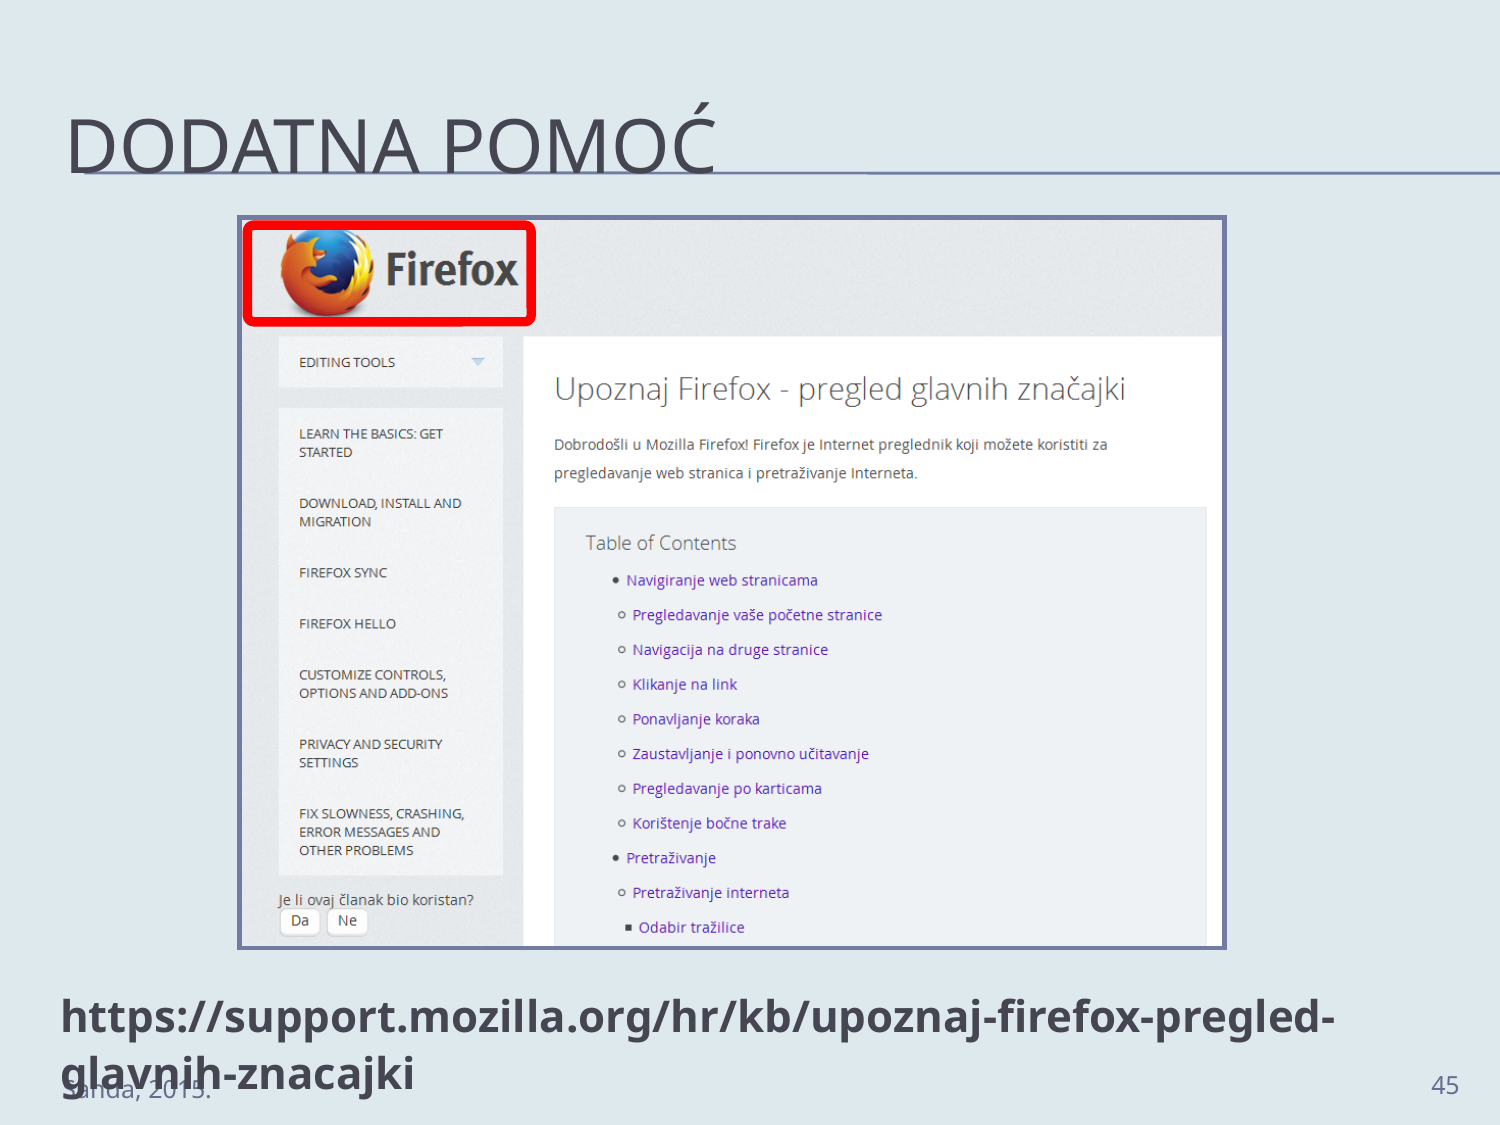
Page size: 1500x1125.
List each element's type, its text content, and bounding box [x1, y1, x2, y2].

slide_number 45 [1350, 1061, 1475, 1103]
title Dodatna pomoć [50, 75, 1475, 213]
text_box https://support.mozilla.org/hr/kb/upoznaj-firefox-pregled-glavnih-znacajki [45, 975, 1471, 1065]
footer Sanda, 2015. [0, 1065, 227, 1125]
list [241, 219, 1223, 946]
